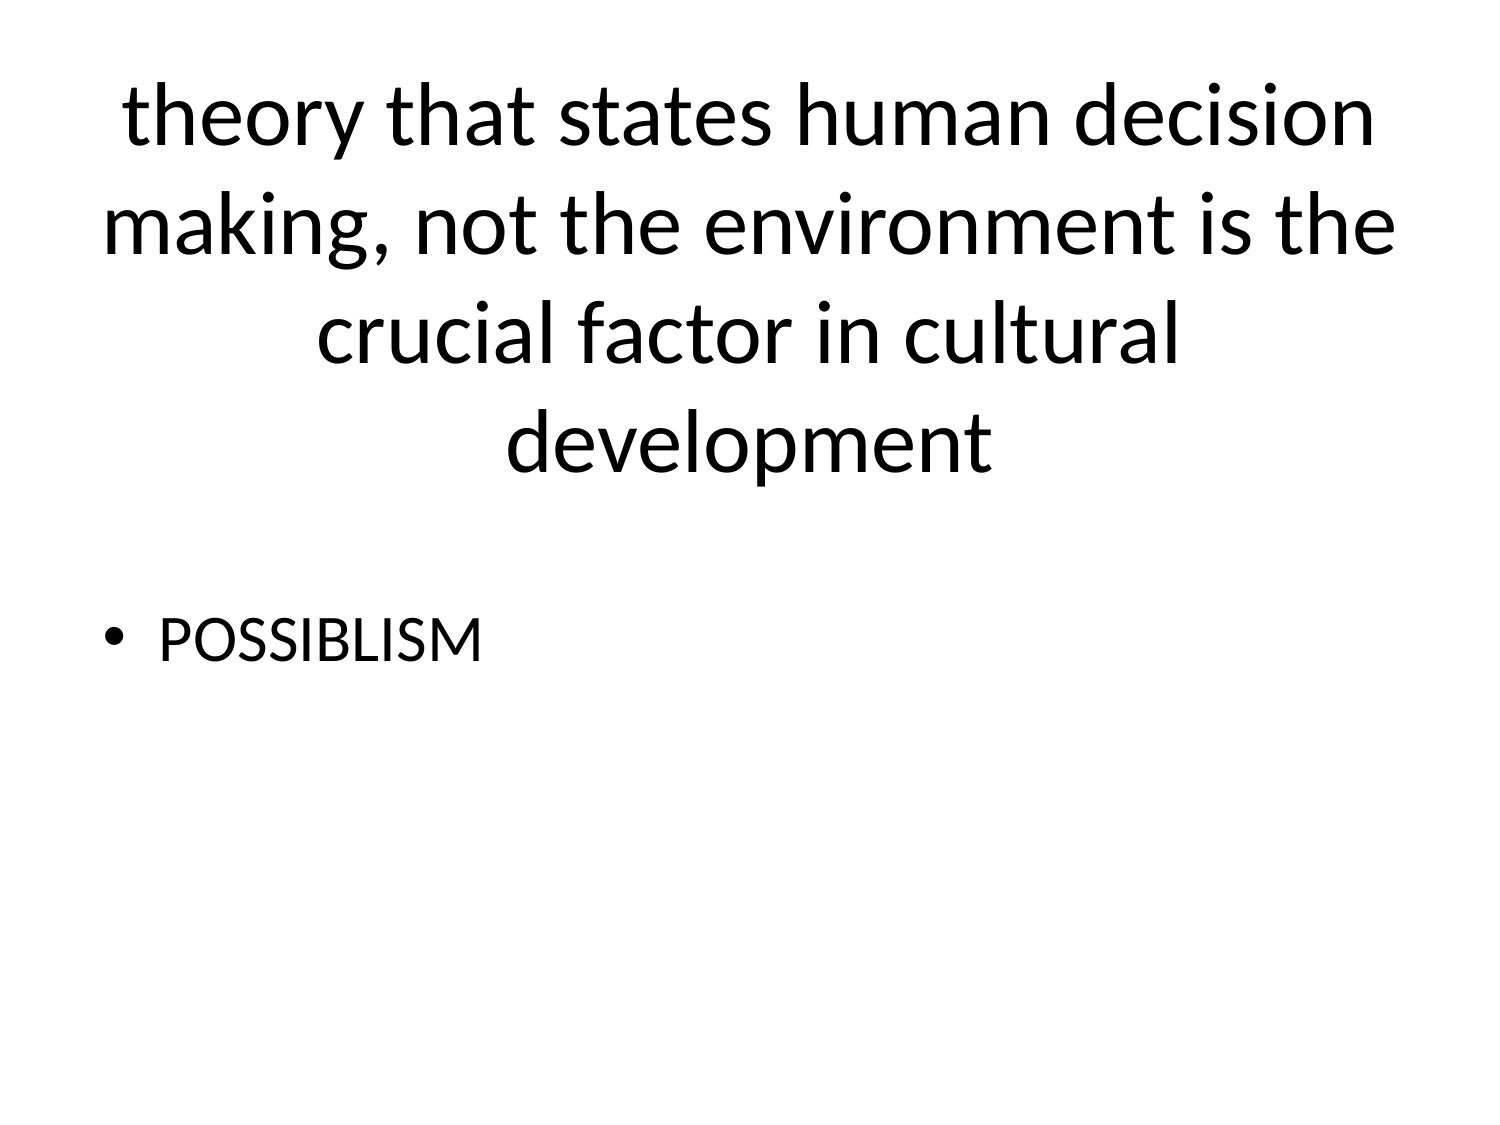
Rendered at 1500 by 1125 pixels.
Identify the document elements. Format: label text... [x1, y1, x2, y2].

list POSSIBLISM [87, 587, 1438, 1005]
title theory that states human decision making, not the environment is the crucial factor in cultural development [75, 45, 1425, 500]
